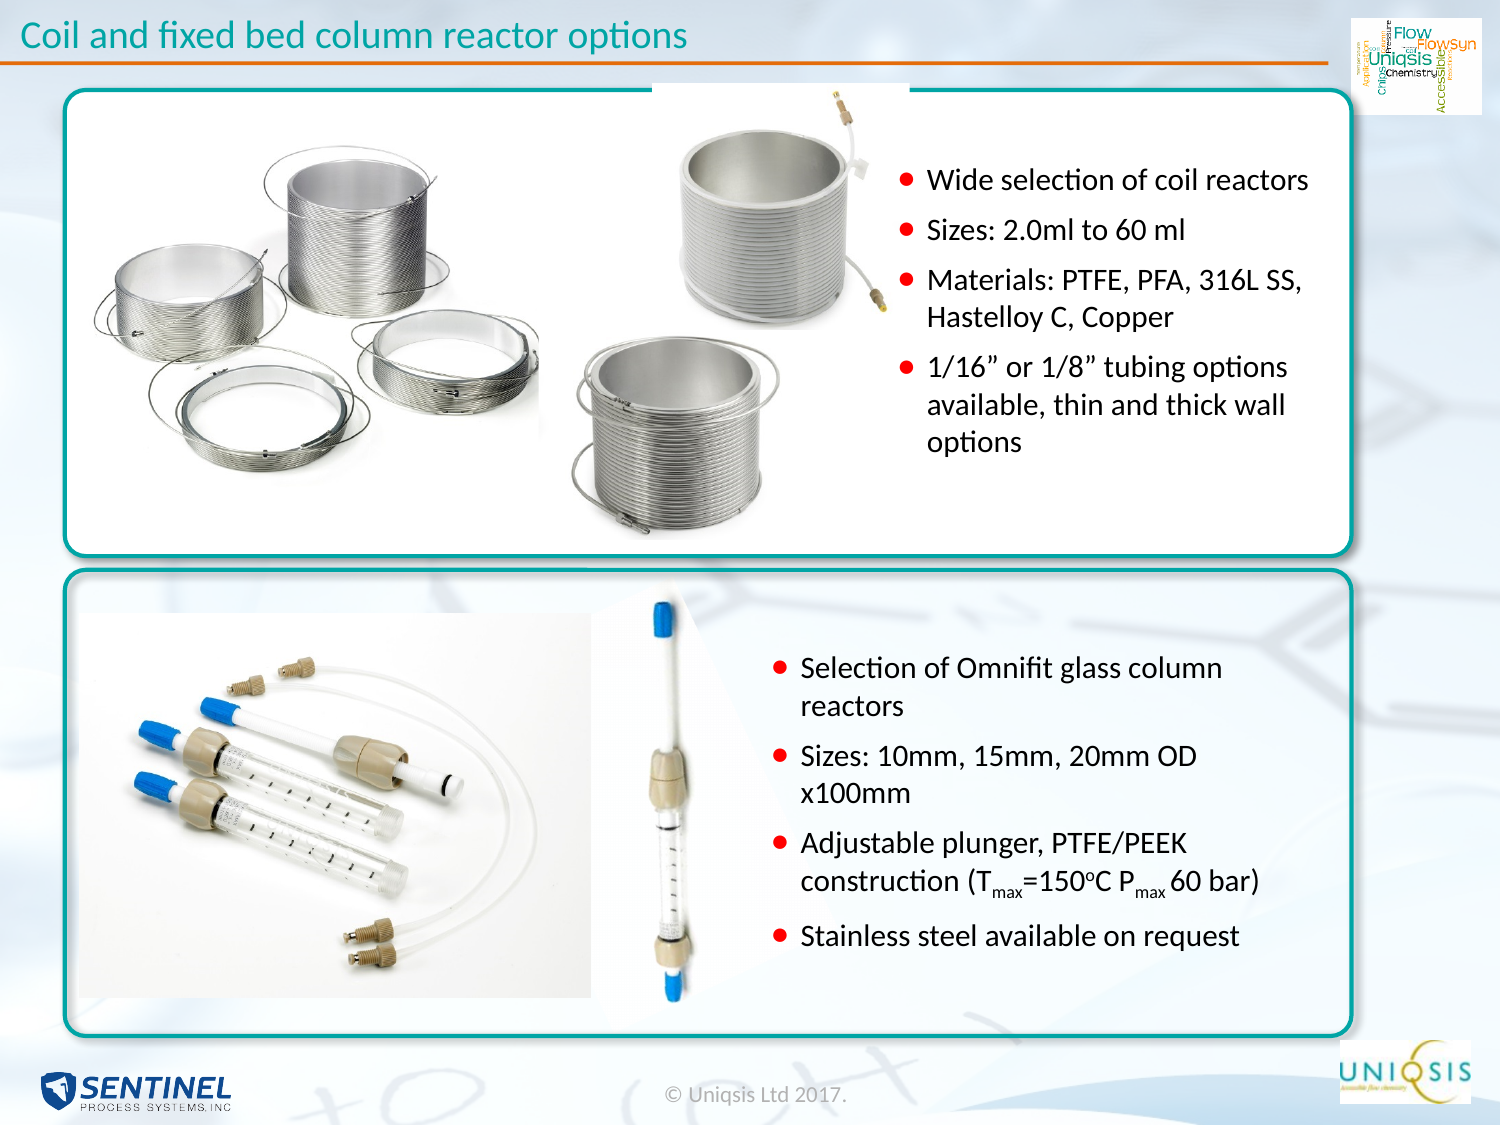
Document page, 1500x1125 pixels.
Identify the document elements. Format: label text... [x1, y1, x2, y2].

picture [40, 1071, 231, 1113]
picture [1340, 1039, 1471, 1104]
text_box [62, 567, 1354, 1039]
picture [79, 83, 910, 540]
picture [1351, 18, 1482, 115]
text_box © Uniqsis Ltd 2017. [648, 1072, 868, 1115]
picture [79, 613, 838, 998]
text_box Wide selection of coil reactors Sizes: 2.0ml to 60 ml Materials: PTFE, PFA, 316L SS, Hastelloy C, Copper 1/16” or 1/8” tubing options available, thin and thick wall options [882, 152, 1329, 467]
text_box Coil and fixed bed column reactor options [5, 1, 1317, 63]
text_box [62, 87, 1354, 559]
